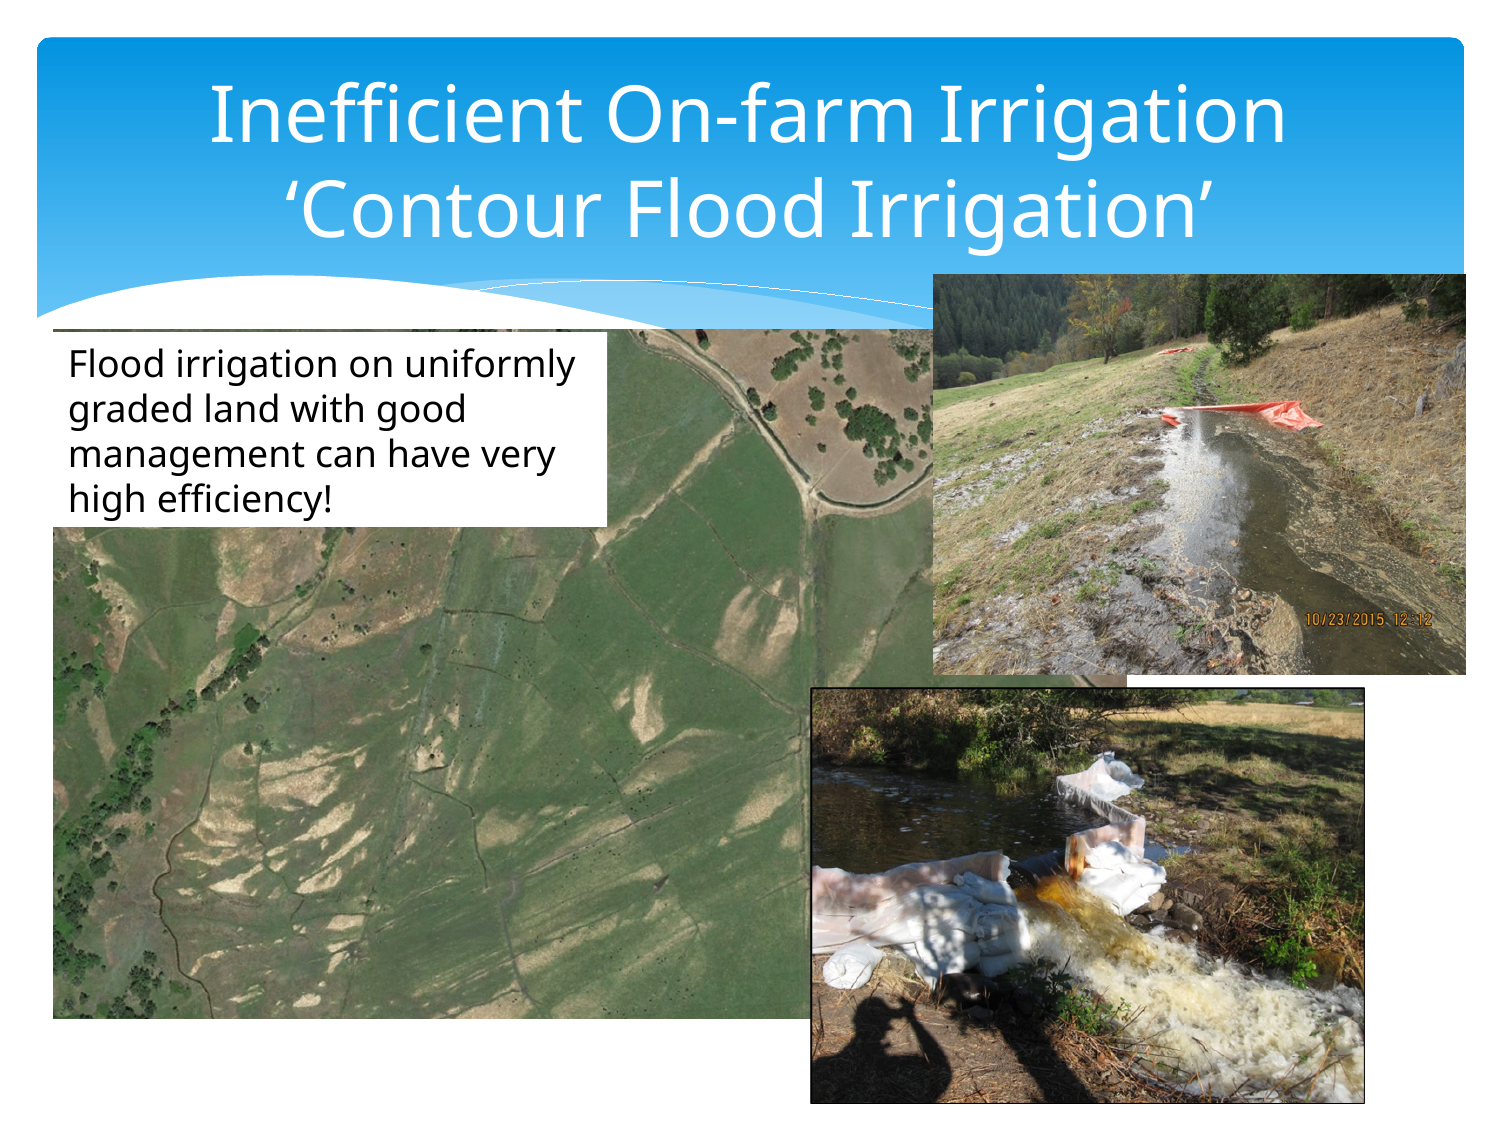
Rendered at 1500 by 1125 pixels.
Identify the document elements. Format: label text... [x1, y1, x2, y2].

title Inefficient On-farm Irrigation ‘Contour Flood Irrigation’ [75, 55, 1425, 261]
picture [52, 274, 1467, 1105]
